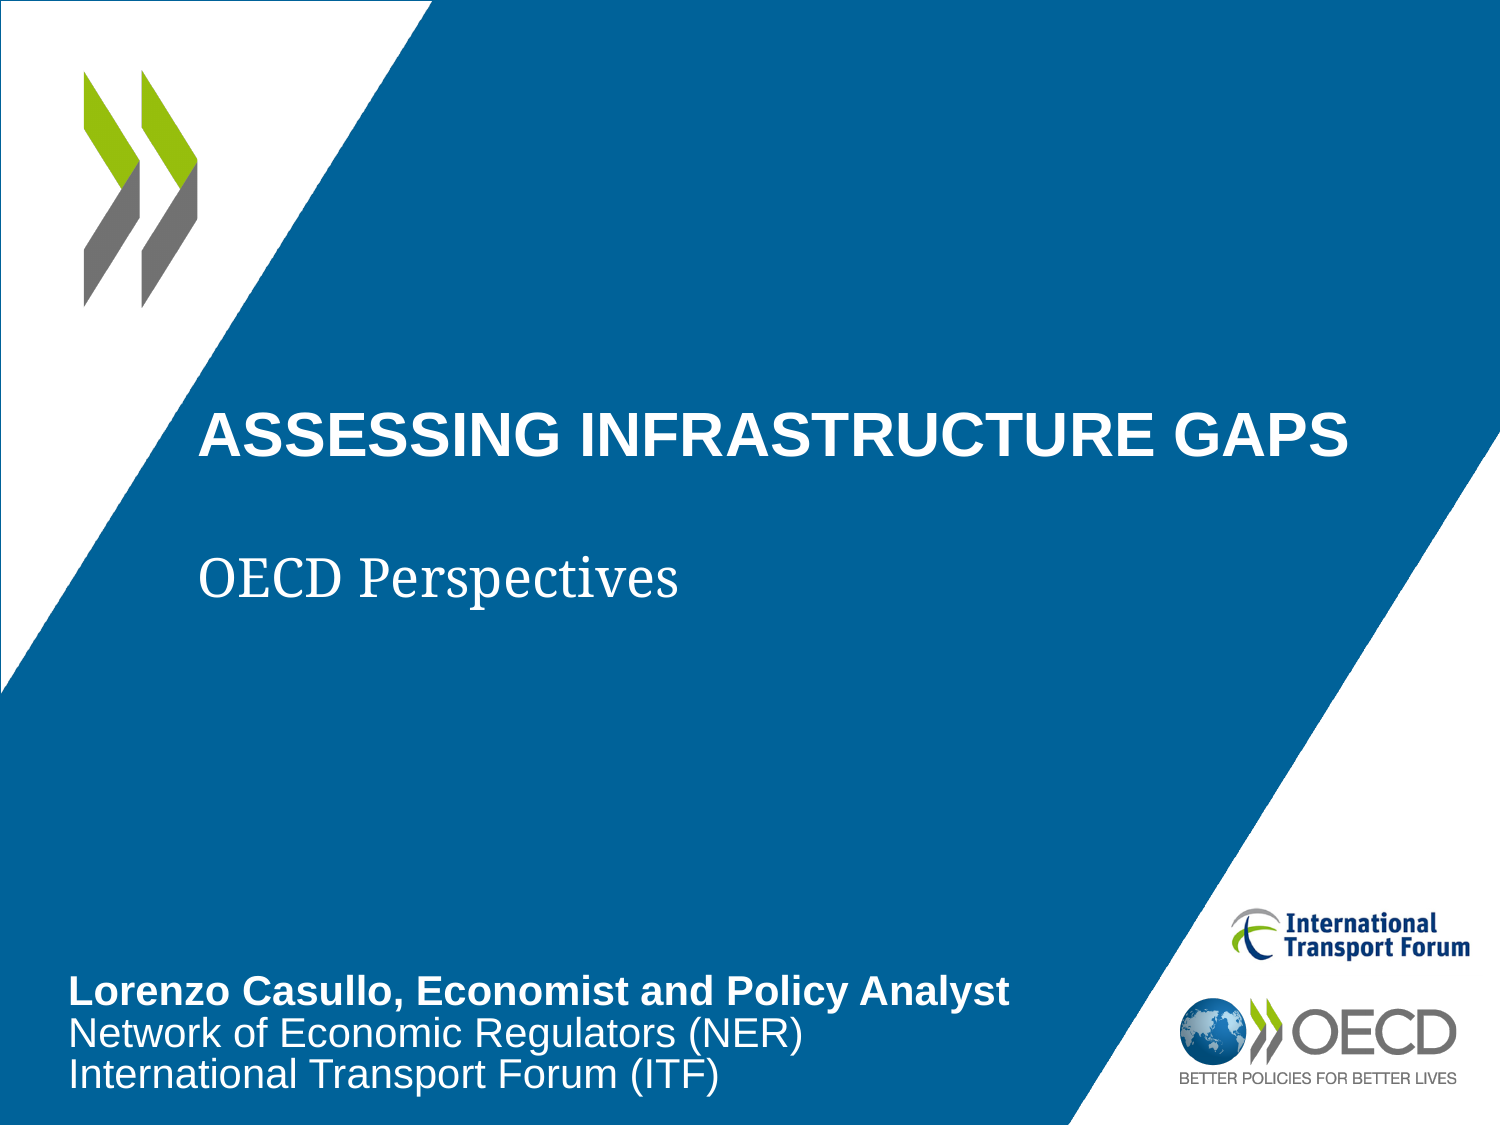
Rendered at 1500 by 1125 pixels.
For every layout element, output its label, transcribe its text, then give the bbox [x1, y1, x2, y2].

title Assessing infrastructure gaps OECD Perspectives [183, 383, 1412, 617]
text_box Lorenzo Casullo, Economist and Policy Analyst Network of Economic Regulators (NER) International Transport Forum (ITF) [53, 964, 1223, 1105]
picture [1, 1, 432, 693]
picture [1068, 431, 1500, 1125]
